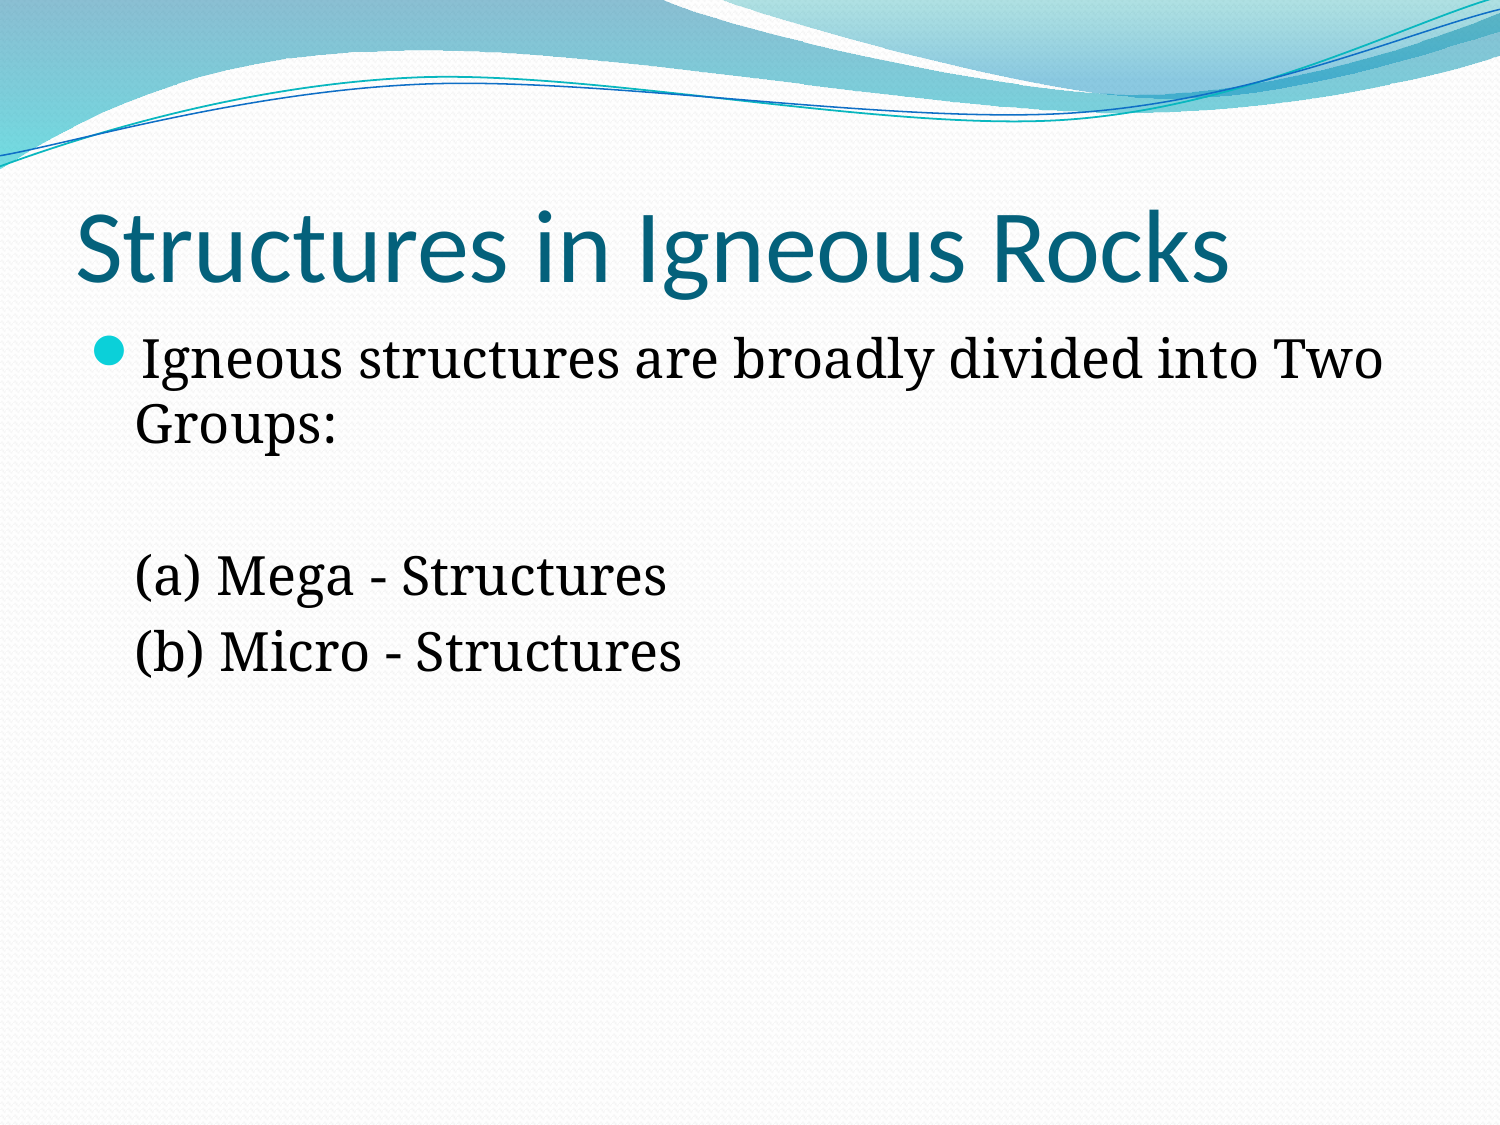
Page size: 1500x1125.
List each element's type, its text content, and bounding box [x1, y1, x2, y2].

title Structures in Igneous Rocks [75, 115, 1425, 303]
list Igneous structures are broadly divided into Two Groups: (a) Mega - Structures (b) Micro - Structures [75, 317, 1425, 1038]
